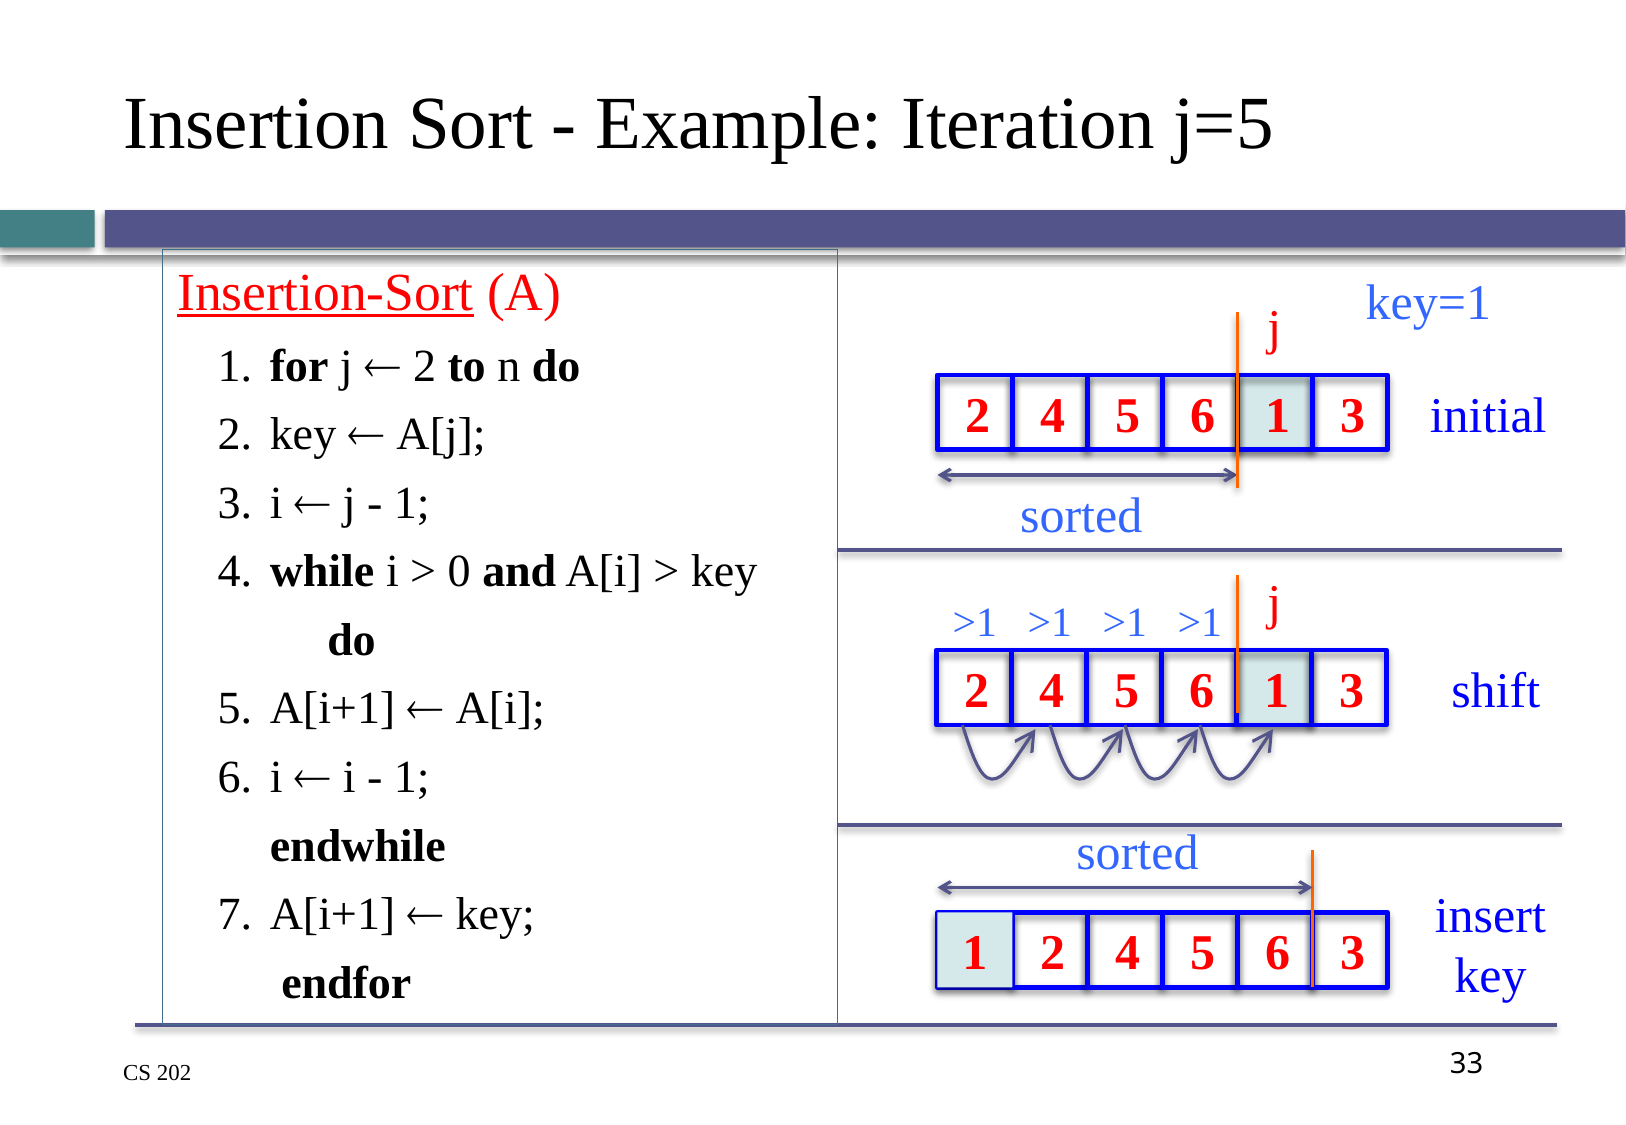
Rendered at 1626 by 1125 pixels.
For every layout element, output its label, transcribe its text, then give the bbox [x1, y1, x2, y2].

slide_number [939, 476, 1238, 494]
text_box >1 [1013, 587, 1088, 648]
text_box >1 [1088, 587, 1163, 648]
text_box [1317, 912, 1388, 989]
text_box sorted [962, 812, 1313, 824]
text_box sorted [962, 835, 1313, 887]
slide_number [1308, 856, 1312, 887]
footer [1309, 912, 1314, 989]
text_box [1242, 374, 1388, 451]
text_box j [1252, 562, 1297, 638]
text_box key=1 [1350, 262, 1507, 338]
text_box sorted [924, 474, 1238, 547]
text_box shift [1436, 649, 1556, 725]
text_box [964, 737, 1035, 781]
text_box >1 [1163, 587, 1230, 648]
text_box initial [1414, 374, 1562, 450]
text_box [937, 374, 1232, 451]
title Insertion Sort - Example: Iteration j=5 [108, 37, 1558, 200]
text_box [1052, 737, 1123, 781]
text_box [936, 649, 1387, 726]
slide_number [962, 827, 1313, 832]
text_box >1 [937, 587, 1013, 649]
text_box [937, 912, 1307, 989]
text_box [1127, 737, 1198, 781]
list Insertion-Sort (A) 1. for j  2 to n do 2. key  A[j]; 3. i  j - 1; 4. while i > 0 and A[i] > key do 5. A[i+1]  A[i]; 6. i  i - 1; endwhile 7. A[i+1]  key; endfor [162, 249, 838, 1025]
text_box j [1252, 287, 1297, 363]
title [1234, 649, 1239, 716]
text_box [1202, 737, 1273, 781]
text_box insert key [1419, 874, 1562, 1010]
